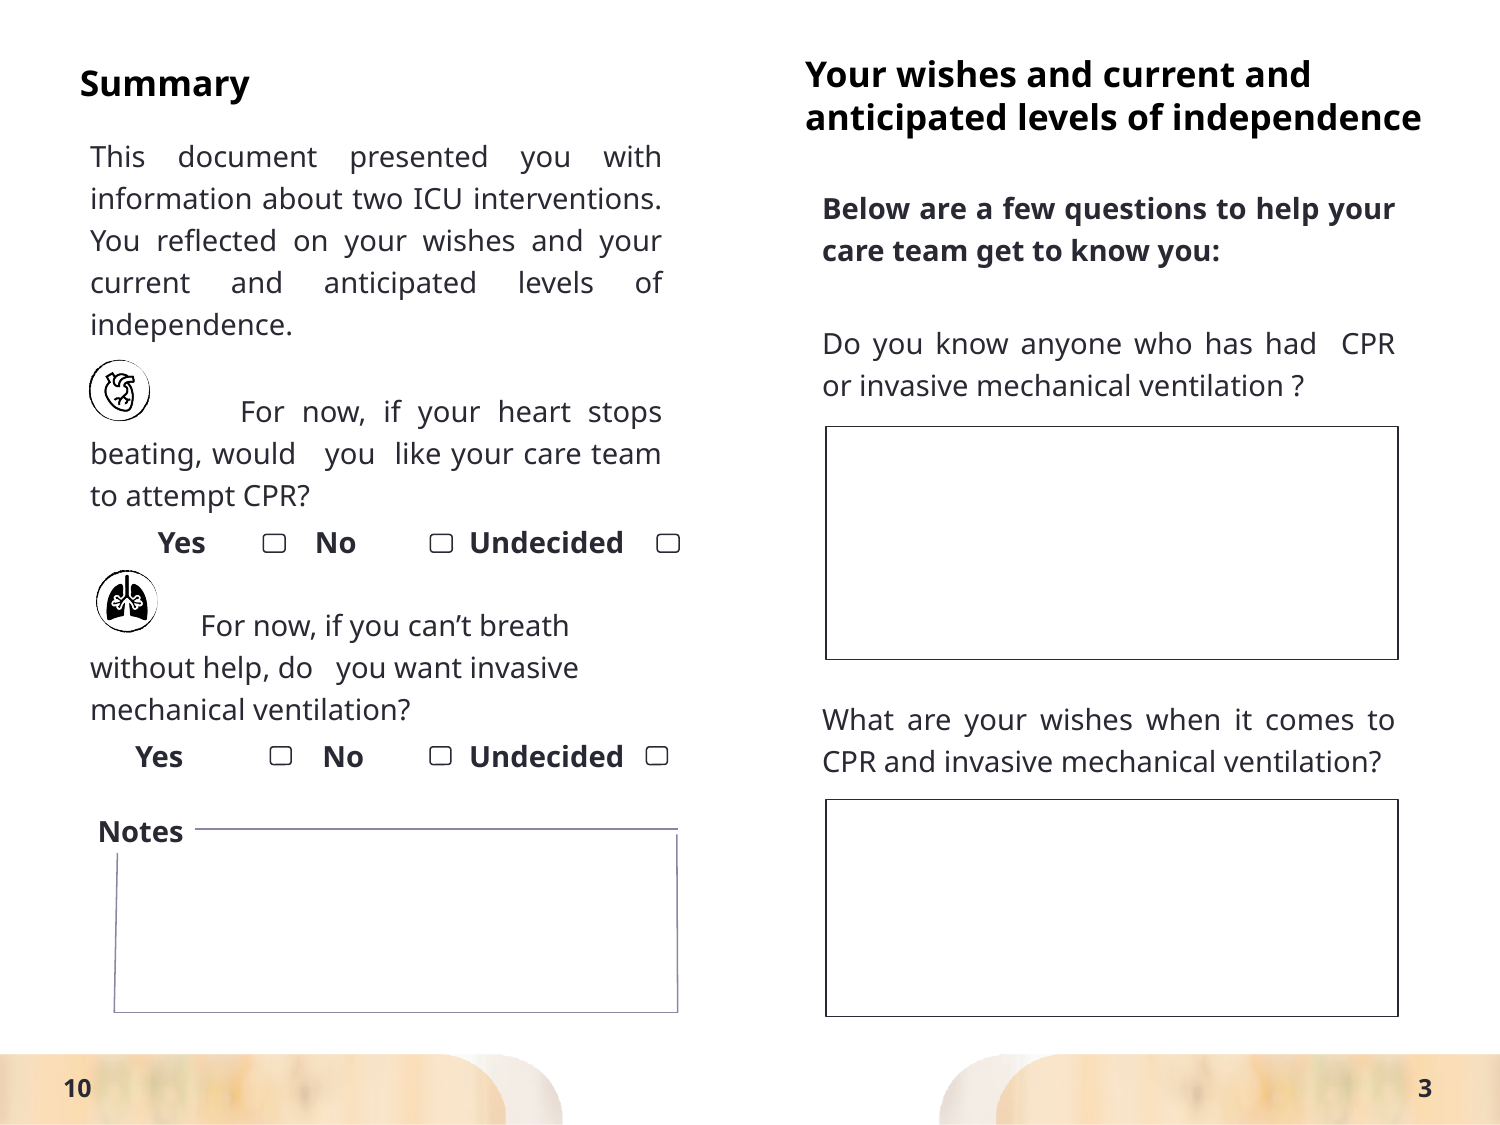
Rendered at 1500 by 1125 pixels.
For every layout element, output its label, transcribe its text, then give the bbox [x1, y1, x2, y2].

text_box [826, 426, 1399, 660]
title Summary [64, 45, 728, 158]
text_box [826, 799, 1399, 1017]
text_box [270, 746, 668, 765]
list Your wishes and current and anticipated levels of independence [790, 45, 1449, 176]
list 10 [48, 1064, 165, 1125]
picture [0, 0, 1500, 1125]
list This document presented you with information about two ICU interventions. You reflected on your wishes and your current and anticipated levels of independence. For now, if your heart stops beating, would you like your care team to attempt CPR? Yes No Undecided For now, if you can’t breath without help, do you want invasive mechanical ventilation? Yes No Undecided Notes [75, 123, 678, 1042]
list 3 [1320, 1064, 1448, 1125]
list Below are a few questions to help your care team get to know you: Do you know anyone who has had CPR or invasive mechanical ventilation ? What are your wishes when it comes to CPR and invasive mechanical ventilation? [807, 176, 1412, 1042]
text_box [113, 852, 118, 1012]
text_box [263, 534, 680, 553]
